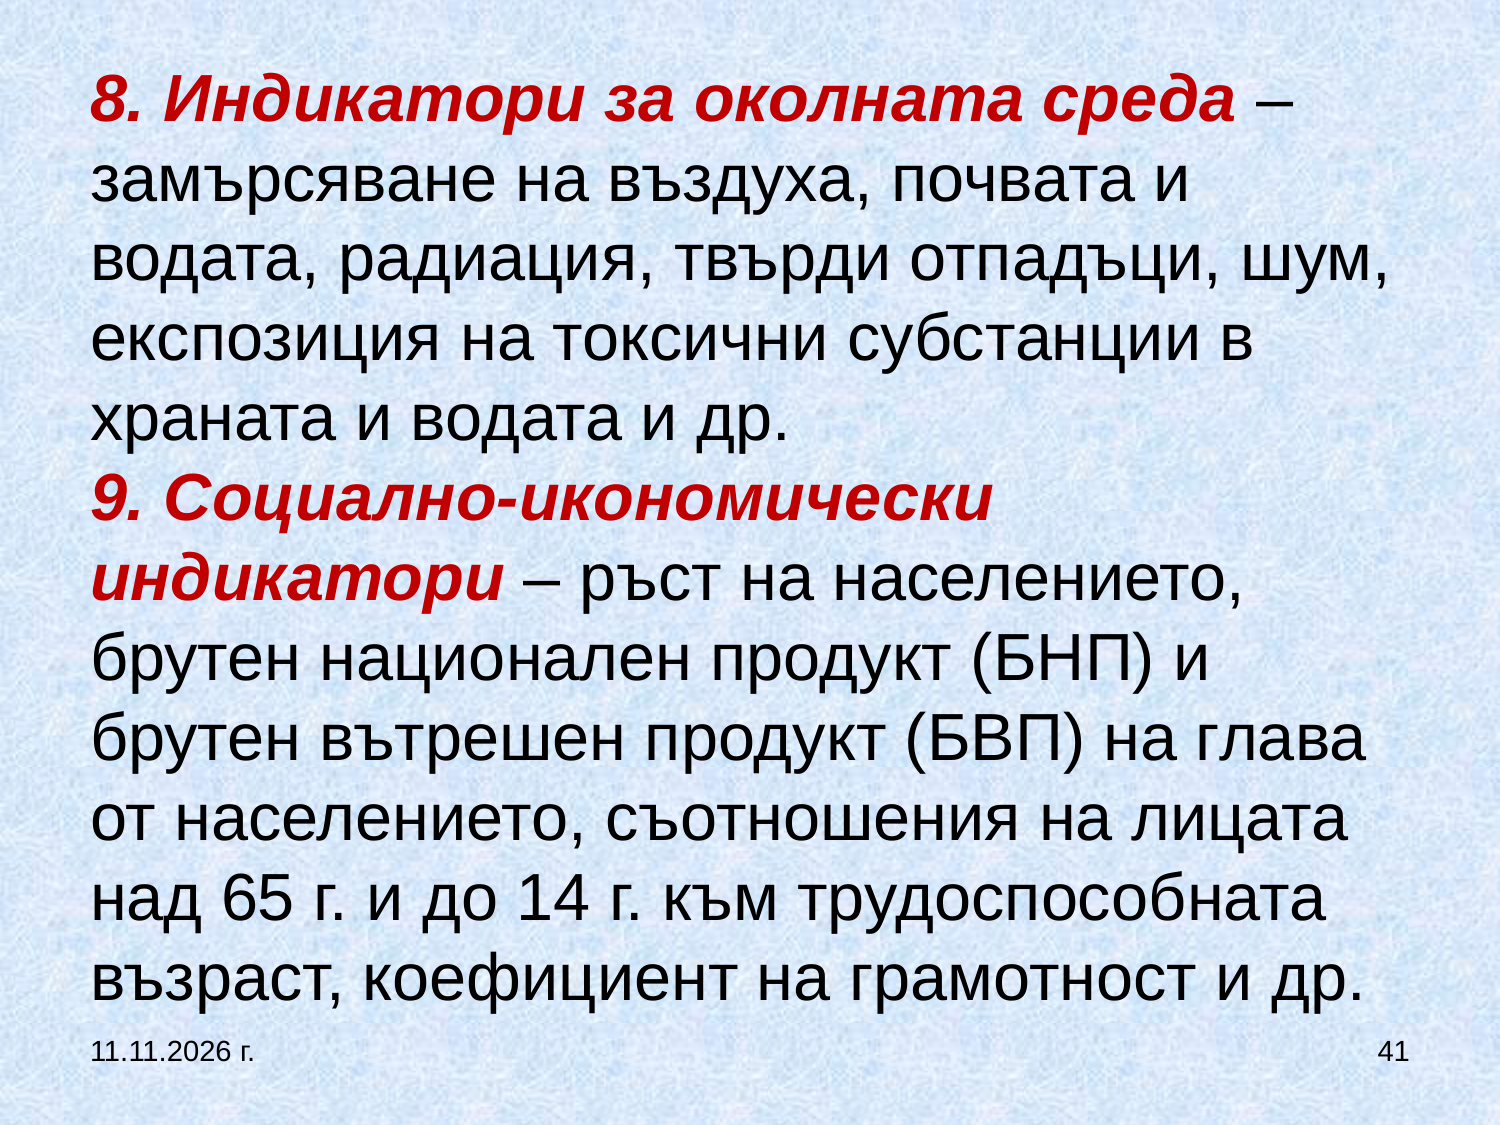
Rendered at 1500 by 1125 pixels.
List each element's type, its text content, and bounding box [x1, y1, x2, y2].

picture [0, 0, 1500, 1125]
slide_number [75, 1024, 425, 1103]
title 8. Индикатори за околната среда – замърсяване на въздуха, почвата и водата, радиация, твърди отпадъци, шум, експозиция на токсични субстанции в храната и водата и др. 9. Социално-икономически индикатори – ръст на населението, брутен национален продукт (БНП) и брутен вътрешен продукт (БВП) на глава от населението, съотношения на лицата над 65 г. и до 14 г. към трудоспособната възраст, коефициент на грамотност и др. [75, 45, 1425, 1024]
slide_number 41 [1074, 1024, 1425, 1103]
